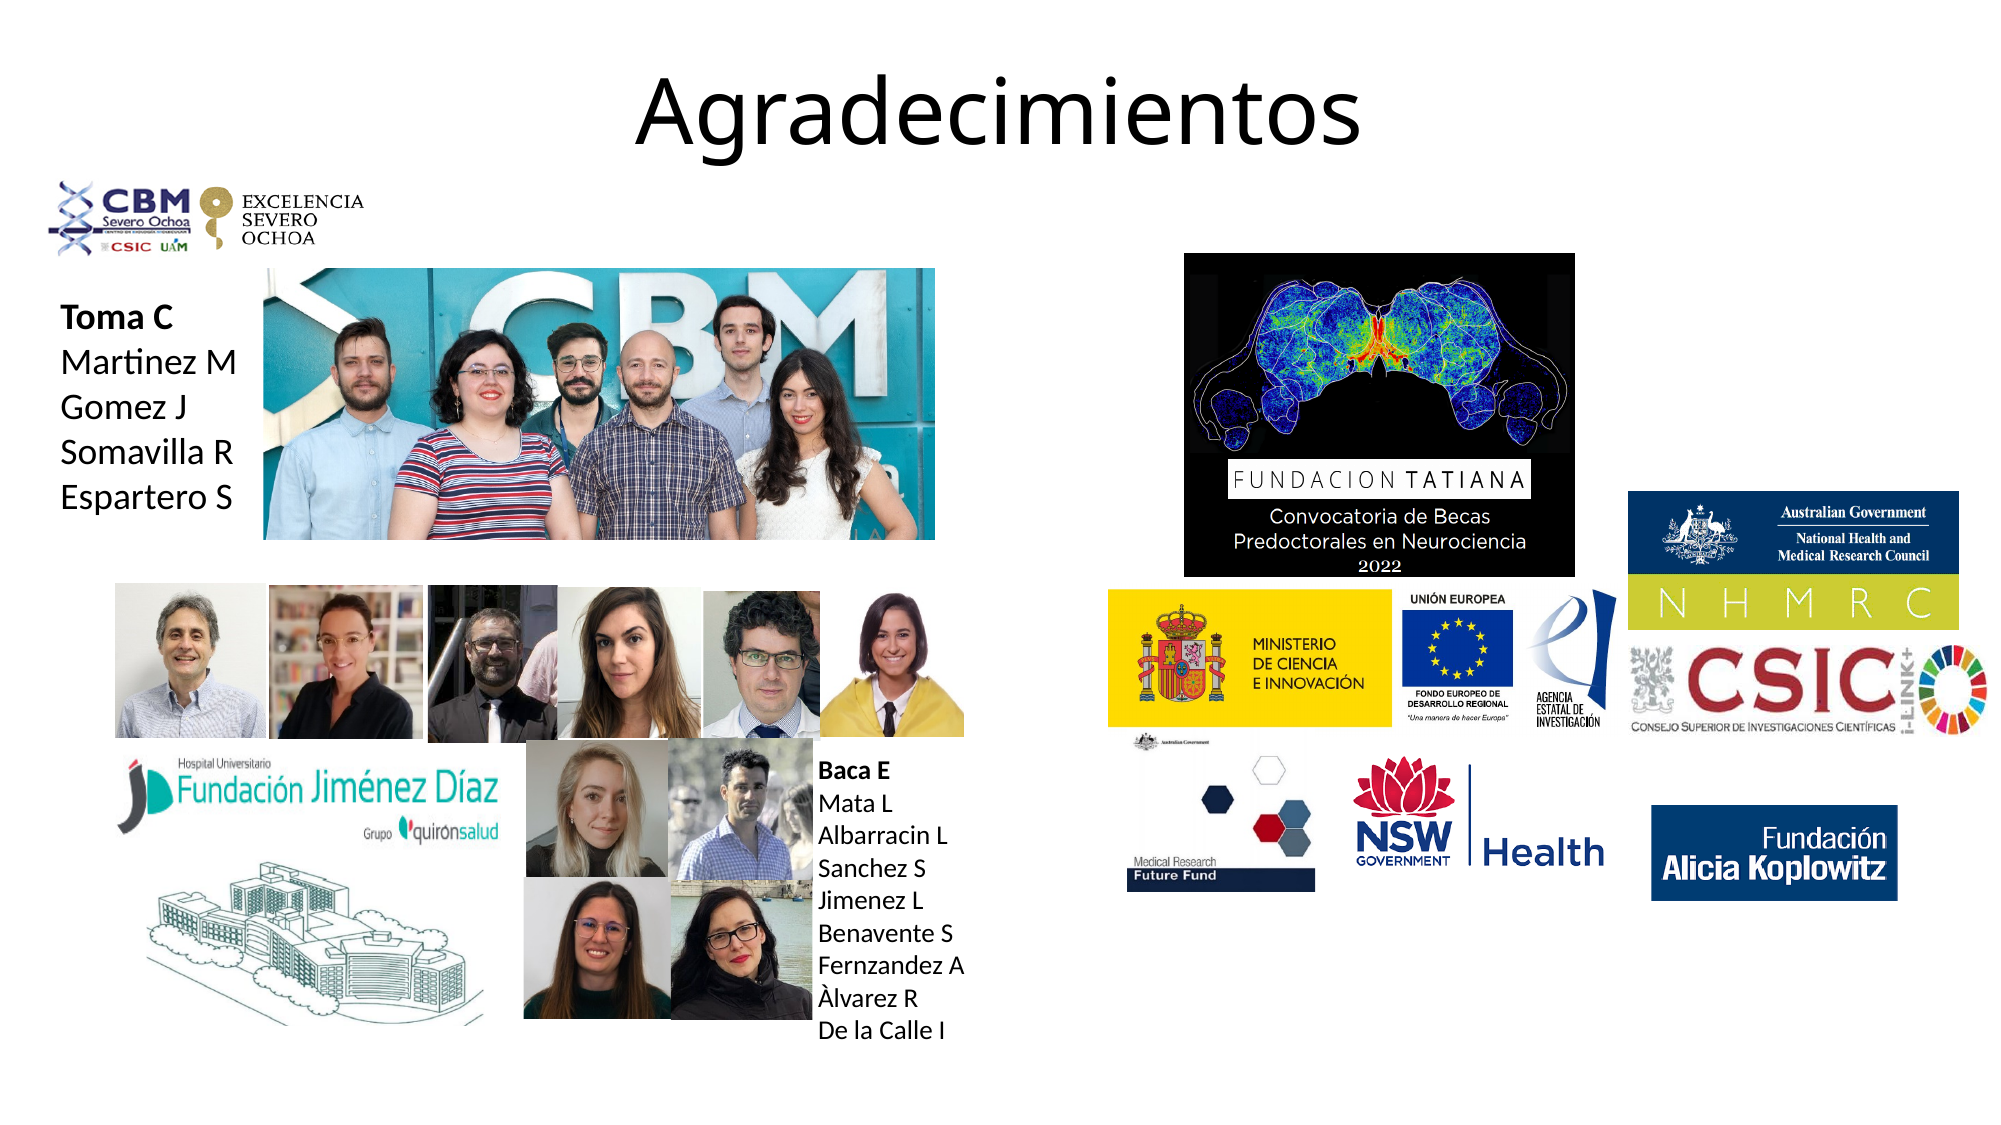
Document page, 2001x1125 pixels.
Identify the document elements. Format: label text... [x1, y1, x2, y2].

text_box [1108, 491, 1988, 901]
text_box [115, 583, 981, 1056]
text_box Agradecimientos [0, 45, 2000, 171]
picture [263, 268, 942, 540]
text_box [45, 175, 375, 528]
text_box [1184, 253, 1575, 577]
